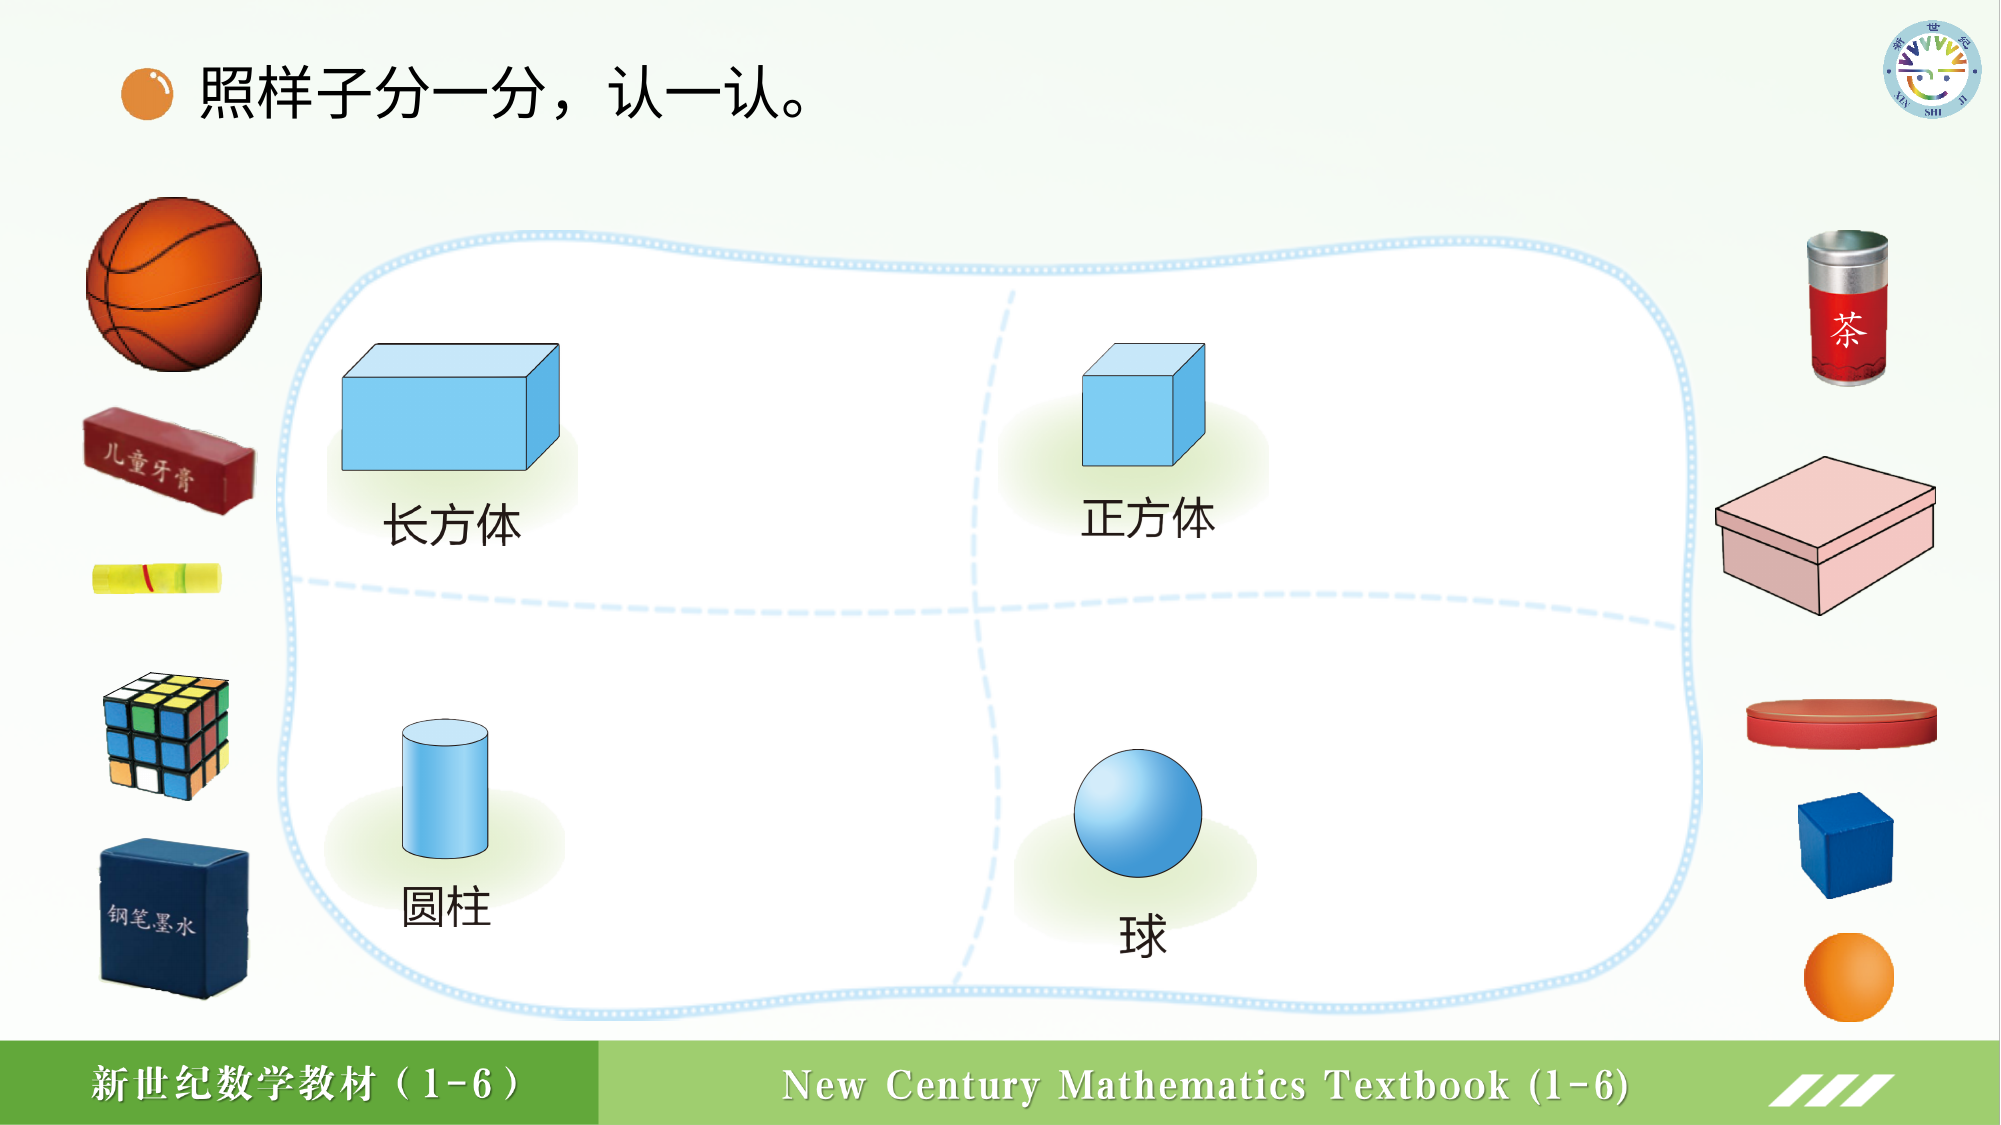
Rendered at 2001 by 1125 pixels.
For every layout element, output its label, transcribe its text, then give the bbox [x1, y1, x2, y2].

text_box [276, 229, 1703, 1021]
text_box 照样子分一分，认一认。 [183, 48, 886, 134]
picture [0, 0, 2000, 1125]
